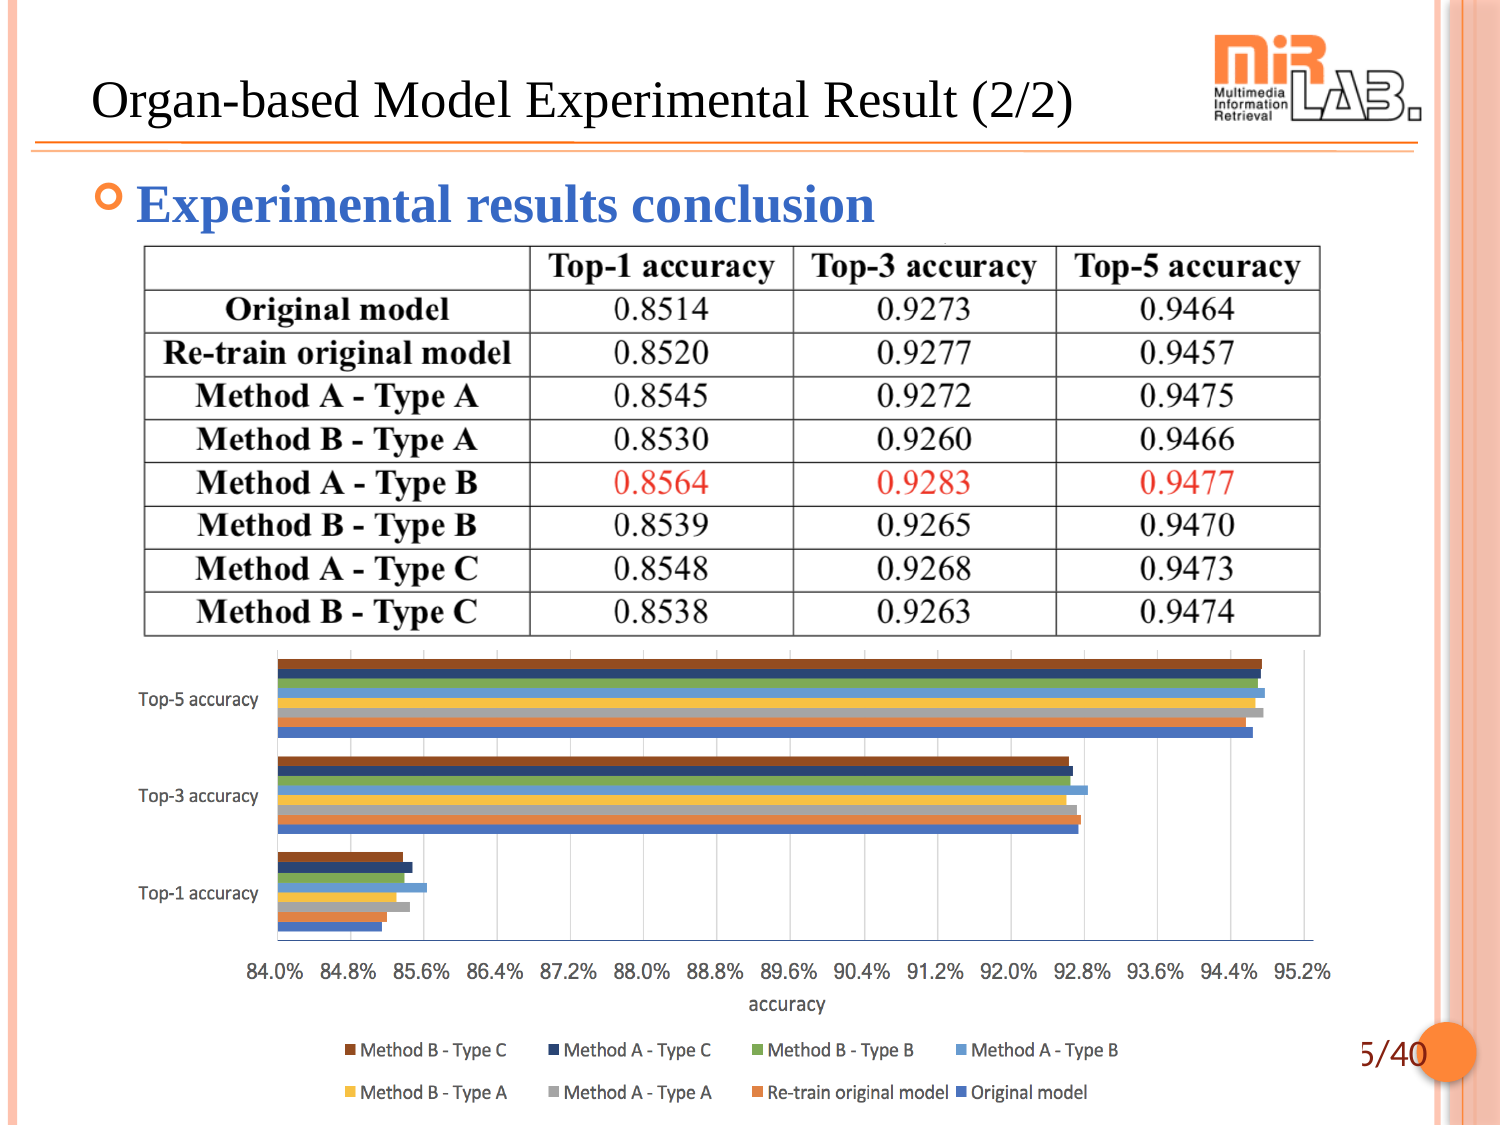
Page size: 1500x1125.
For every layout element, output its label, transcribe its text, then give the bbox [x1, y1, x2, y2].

picture [1302, 30, 1424, 126]
title Organ-based Model Experimental Result (2/2) [76, 19, 1302, 136]
picture [125, 242, 1363, 1107]
list Experimental results conclusion [76, 160, 1412, 291]
